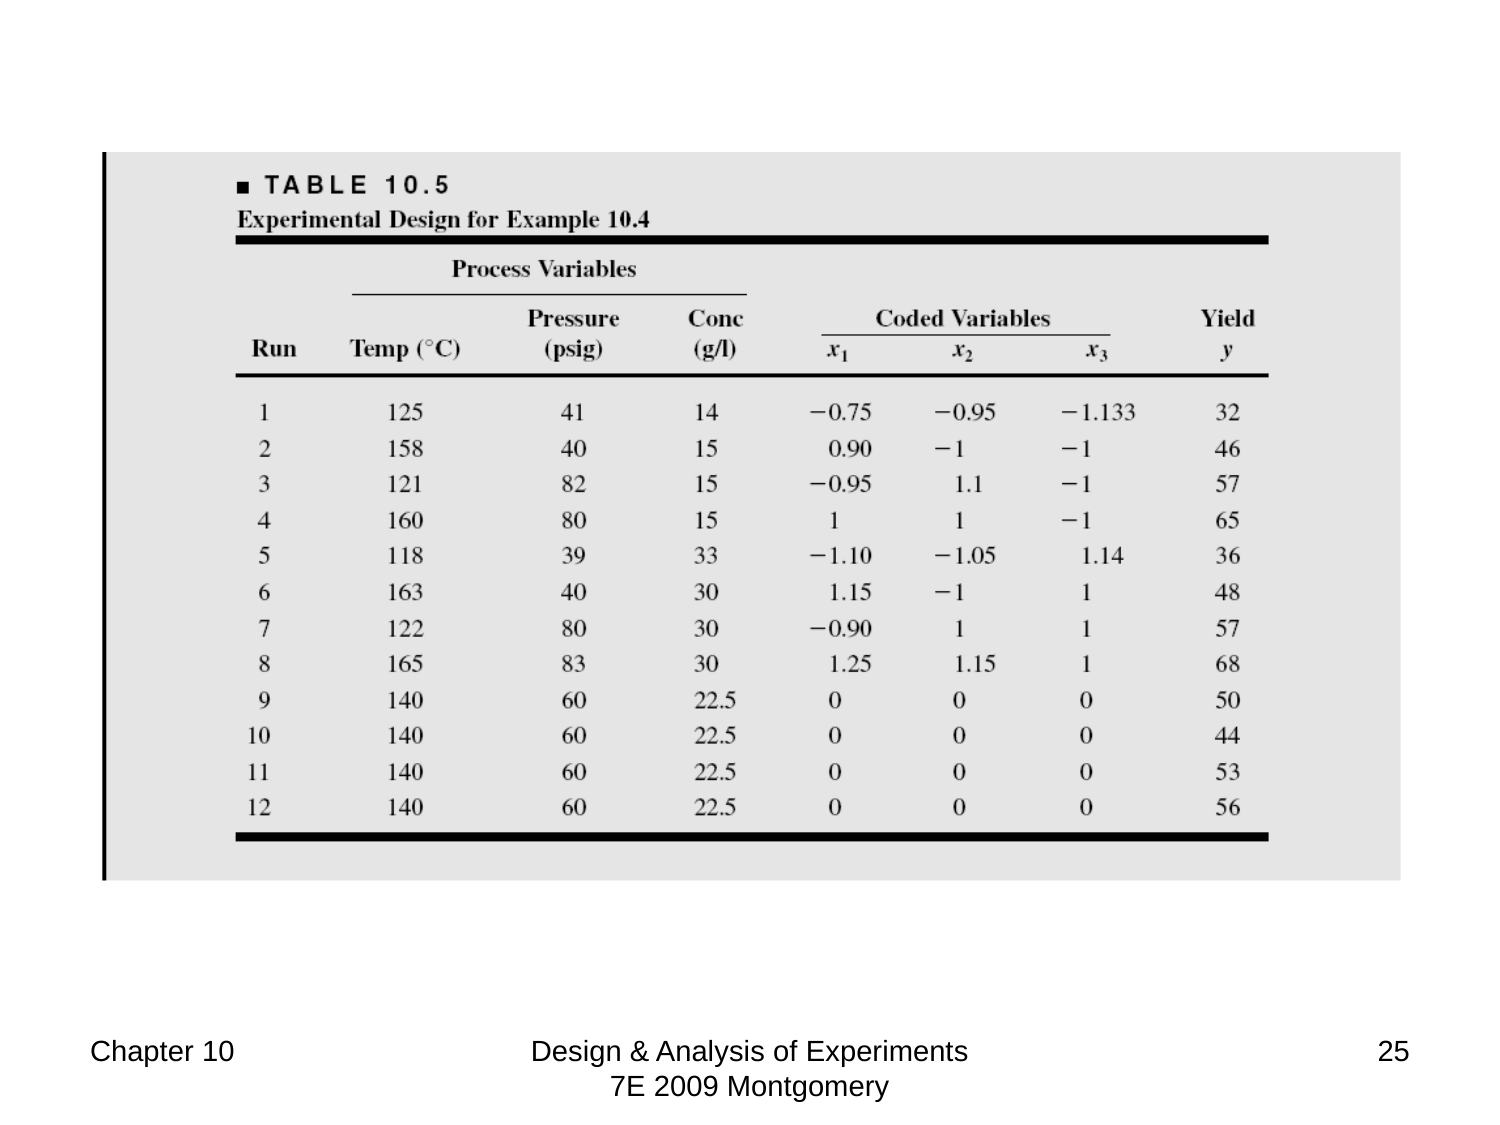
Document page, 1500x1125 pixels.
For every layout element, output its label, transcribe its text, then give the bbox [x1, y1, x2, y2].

slide_number Chapter 10 [74, 1024, 426, 1103]
footer Design & Analysis of Experiments 7E 2009 Montgomery [512, 1024, 988, 1103]
slide_number 25 [1074, 1024, 1426, 1103]
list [74, 152, 1426, 907]
